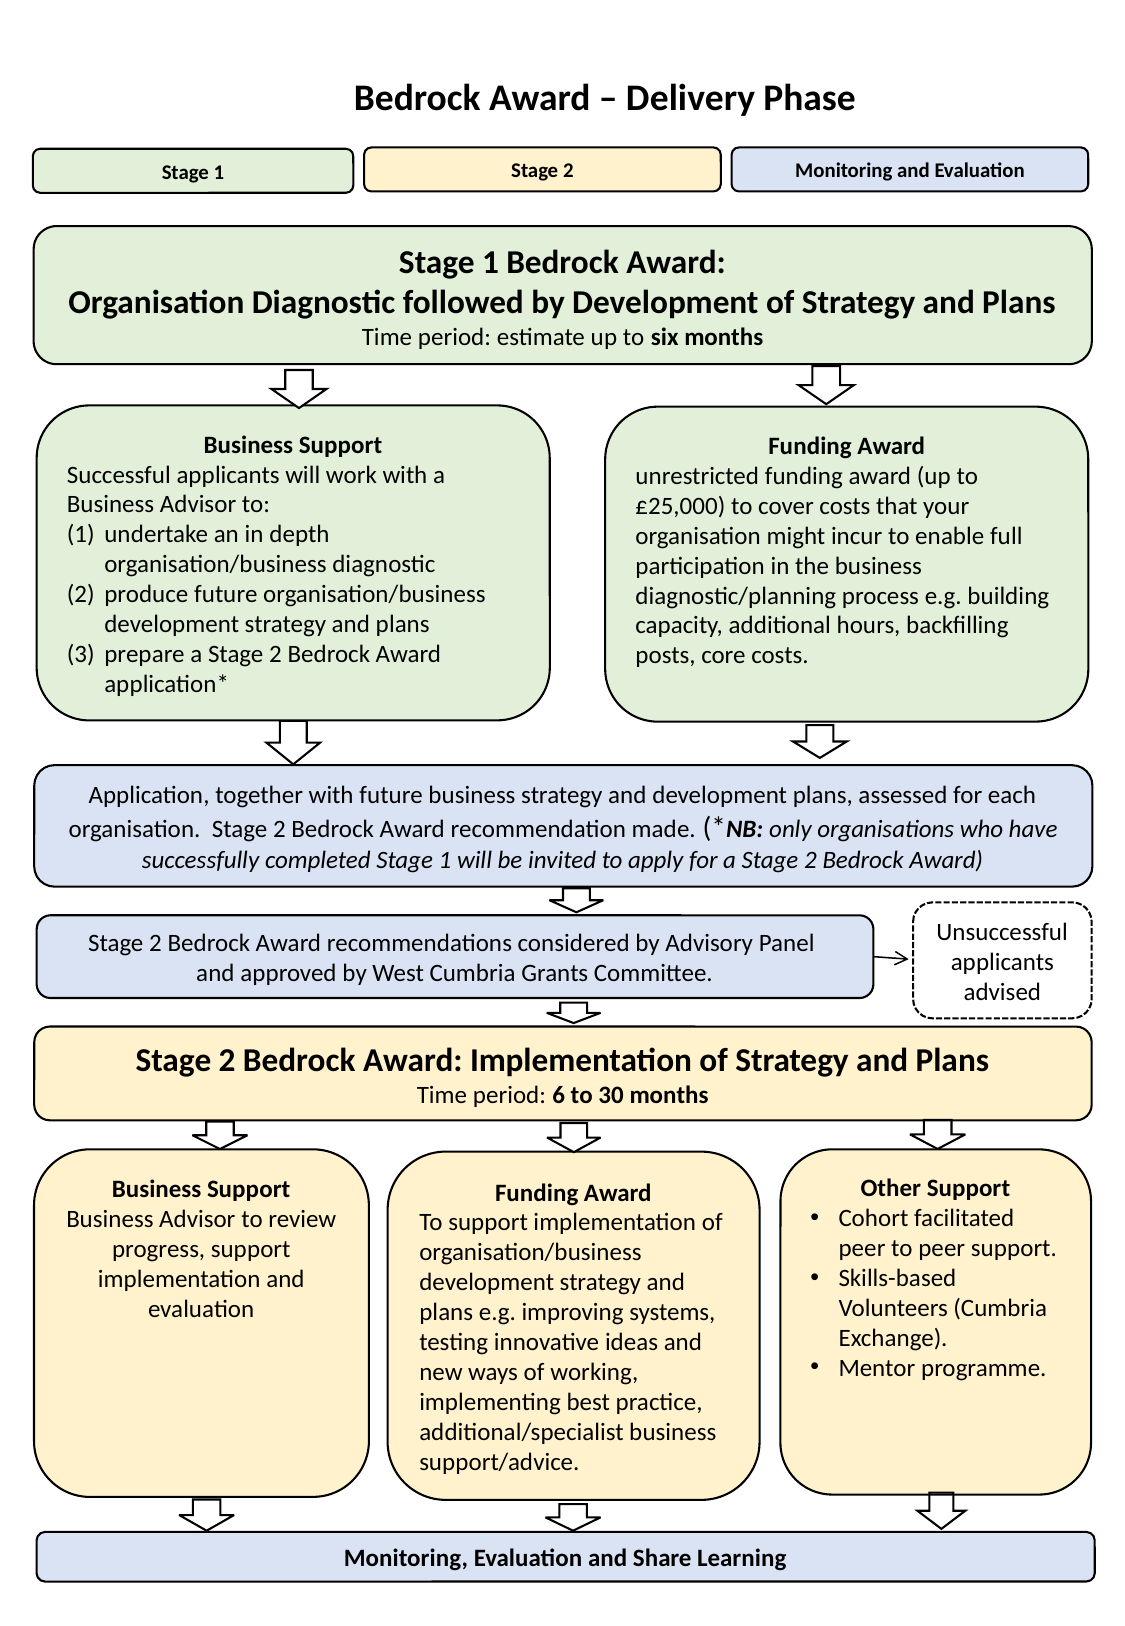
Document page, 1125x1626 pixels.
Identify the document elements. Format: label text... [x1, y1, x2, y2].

text_box Funding Award unrestricted funding award (up to £25,000) to cover costs that your organisation might incur to enable full participation in the business diagnostic/planning process e.g. building capacity, additional hours, backfilling posts, core costs. [604, 405, 1090, 723]
text_box [545, 1503, 601, 1530]
text_box [268, 368, 330, 410]
text_box [549, 887, 604, 914]
text_box Business Support Business Advisor to review progress, support implementation and evaluation [32, 1148, 370, 1498]
text_box [191, 1120, 248, 1151]
text_box [789, 724, 851, 760]
text_box Application, together with future business strategy and development plans, assessed for each organisation. Stage 2 Bedrock Award recommendation made. (*NB: only organisations who have successfully completed Stage 1 will be invited to apply for a Stage 2 Bedrock Award) [33, 764, 1094, 888]
text_box [909, 1118, 966, 1148]
text_box Unsuccessful applicants advised [912, 901, 1093, 1020]
text_box [263, 722, 324, 764]
text_box [795, 365, 858, 406]
text_box Stage 1 Bedrock Award: Organisation Diagnostic followed by Development of Strategy and Plans Time period: estimate up to six months [32, 225, 1093, 366]
text_box Bedrock Award – Delivery Phase [339, 65, 872, 125]
text_box [914, 1491, 969, 1530]
text_box Business Support Successful applicants will work with a Business Advisor to: undertake an in depth organisation/business diagnostic produce future organisation/business development strategy and plans prepare a Stage 2 Bedrock Award application* [35, 404, 551, 722]
text_box Funding Award To support implementation of organisation/business development strategy and plans e.g. improving systems, testing innovative ideas and new ways of working, implementing best practice, additional/specialist business support/advice. [386, 1150, 761, 1501]
text_box [178, 1498, 235, 1530]
text_box [546, 1121, 602, 1154]
text_box Monitoring, Evaluation and Share Learning [35, 1530, 1096, 1583]
text_box Stage 2 Bedrock Award recommendations considered by Advisory Panel and approved by West Cumbria Grants Committee. [35, 914, 875, 1000]
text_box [32, 147, 1089, 194]
text_box [546, 1001, 601, 1025]
text_box Stage 2 Bedrock Award: Implementation of Strategy and Plans Time period: 6 to 30 months [33, 1025, 1093, 1122]
text_box Other Support Cohort facilitated peer to peer support. Skills-based Volunteers (Cumbria Exchange). Mentor programme. [779, 1148, 1093, 1496]
